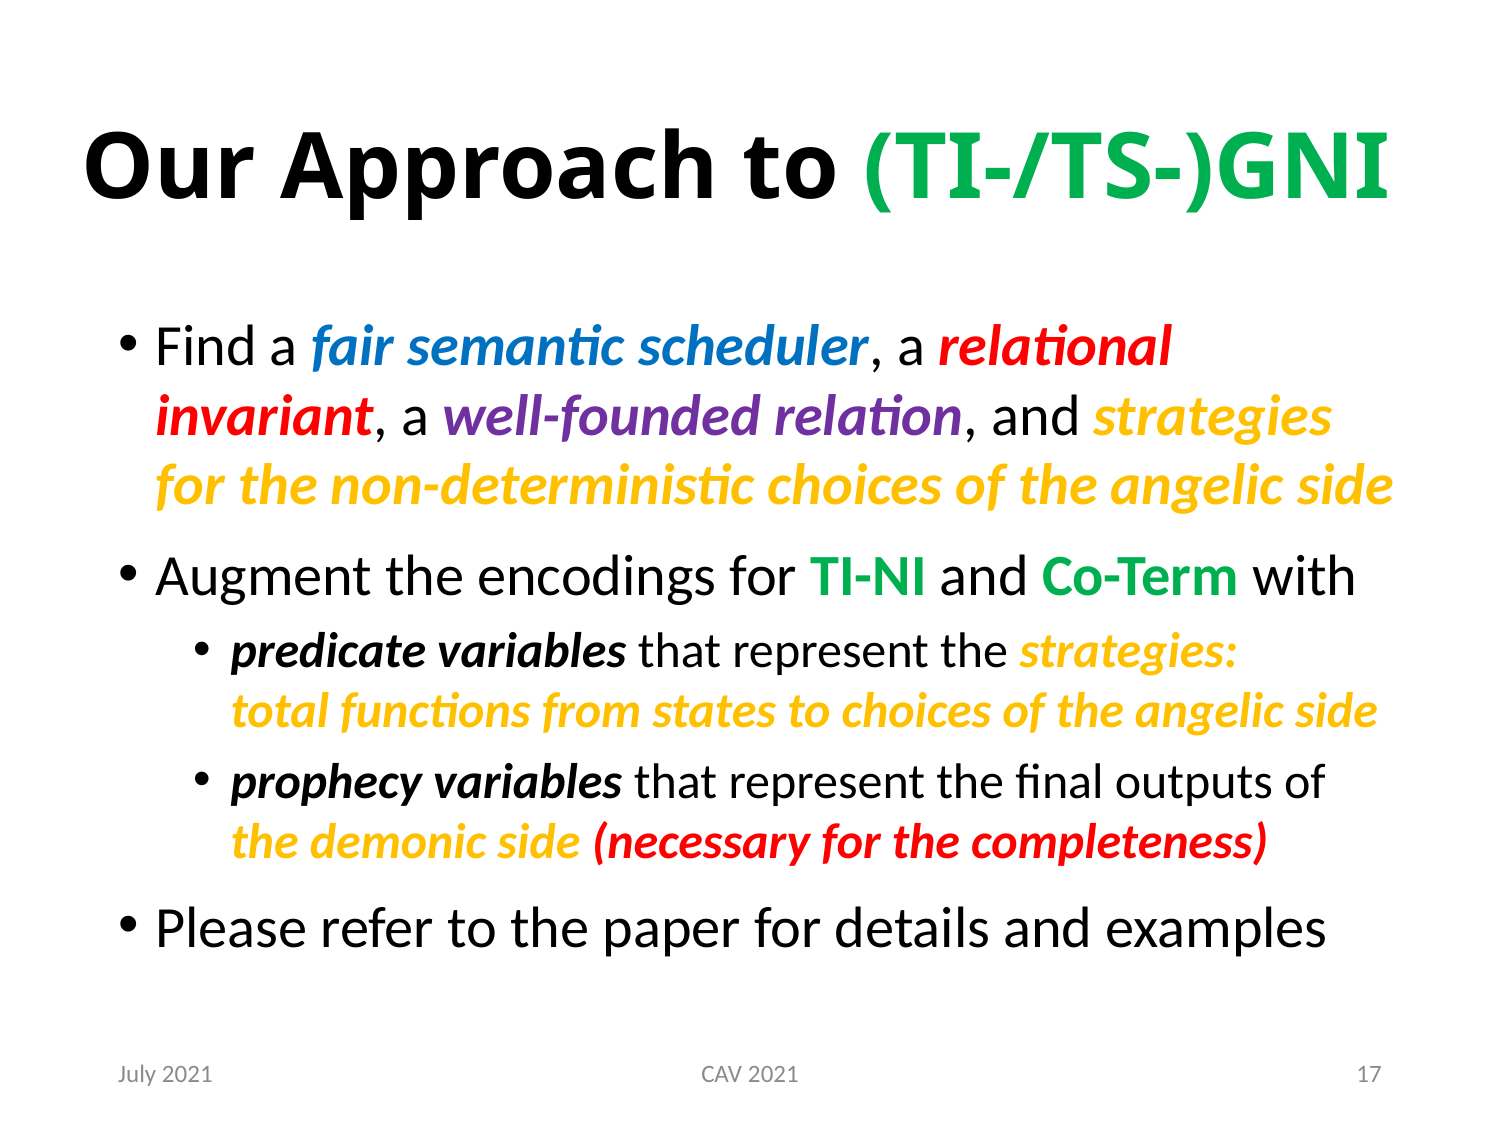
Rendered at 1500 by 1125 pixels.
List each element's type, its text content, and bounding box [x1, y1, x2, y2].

slide_number 17 [1059, 1042, 1397, 1103]
footer CAV 2021 [496, 1042, 1004, 1103]
title Our Approach to (TI-/TS-)GNI [66, 59, 1434, 278]
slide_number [103, 1042, 441, 1103]
list Find a fair semantic scheduler, a relational invariant, a well-founded relation, and strategies for the non-deterministic choices of the angelic side Augment the encodings for TI-NI and Co-Term with predicate variables that represent the strategies: total functions from states to choices of the angelic side prophecy variables that represent the final outputs of the demonic side (necessary for the completeness) Please refer to the paper for details and examples [103, 299, 1413, 1014]
